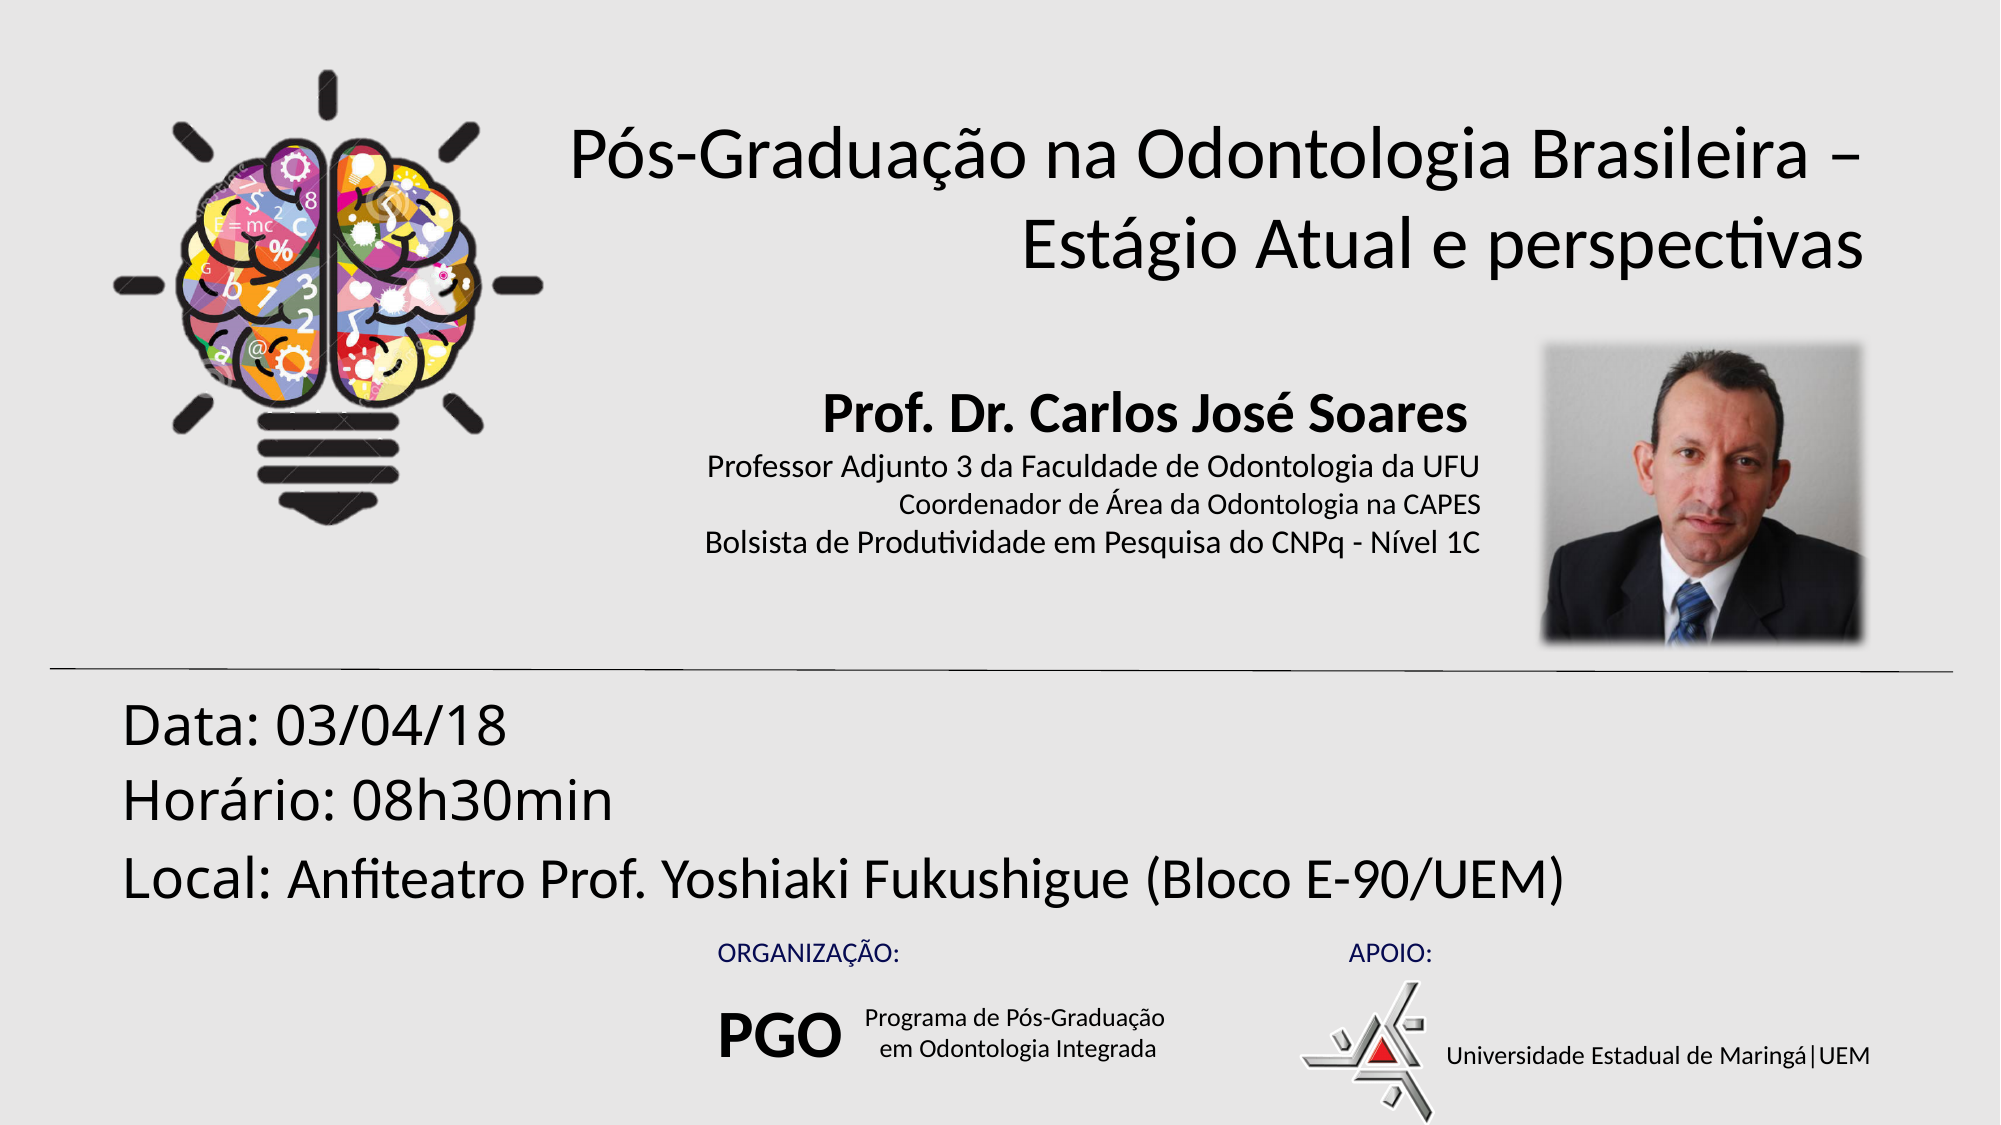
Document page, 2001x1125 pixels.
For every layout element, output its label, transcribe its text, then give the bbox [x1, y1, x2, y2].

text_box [49, 668, 1954, 672]
picture [1533, 332, 1872, 653]
text_box Pós-Graduação na Odontologia Brasileira – Estágio Atual e perspectivas [711, 95, 1881, 291]
text_box Prof. Dr. Carlos José Soares Professor Adjunto 3 da Faculdade de Odontologia da UFU Coordenador de Área da Odontologia na CAPES Bolsista de Produtividade em Pesquisa do CNPq - Nível 1C [711, 367, 1497, 581]
text_box ORGANIZAÇÃO: [702, 926, 957, 976]
text_box Data: 03/04/18 Horário: 08h30min Local: Anfiteatro Prof. Yoshiaki Fukushigue (Bloco E-90/UEM) [106, 677, 1728, 918]
picture [0, 0, 711, 742]
text_box APOIO: [1334, 926, 1566, 968]
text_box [702, 981, 1208, 1080]
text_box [1287, 968, 1912, 1125]
